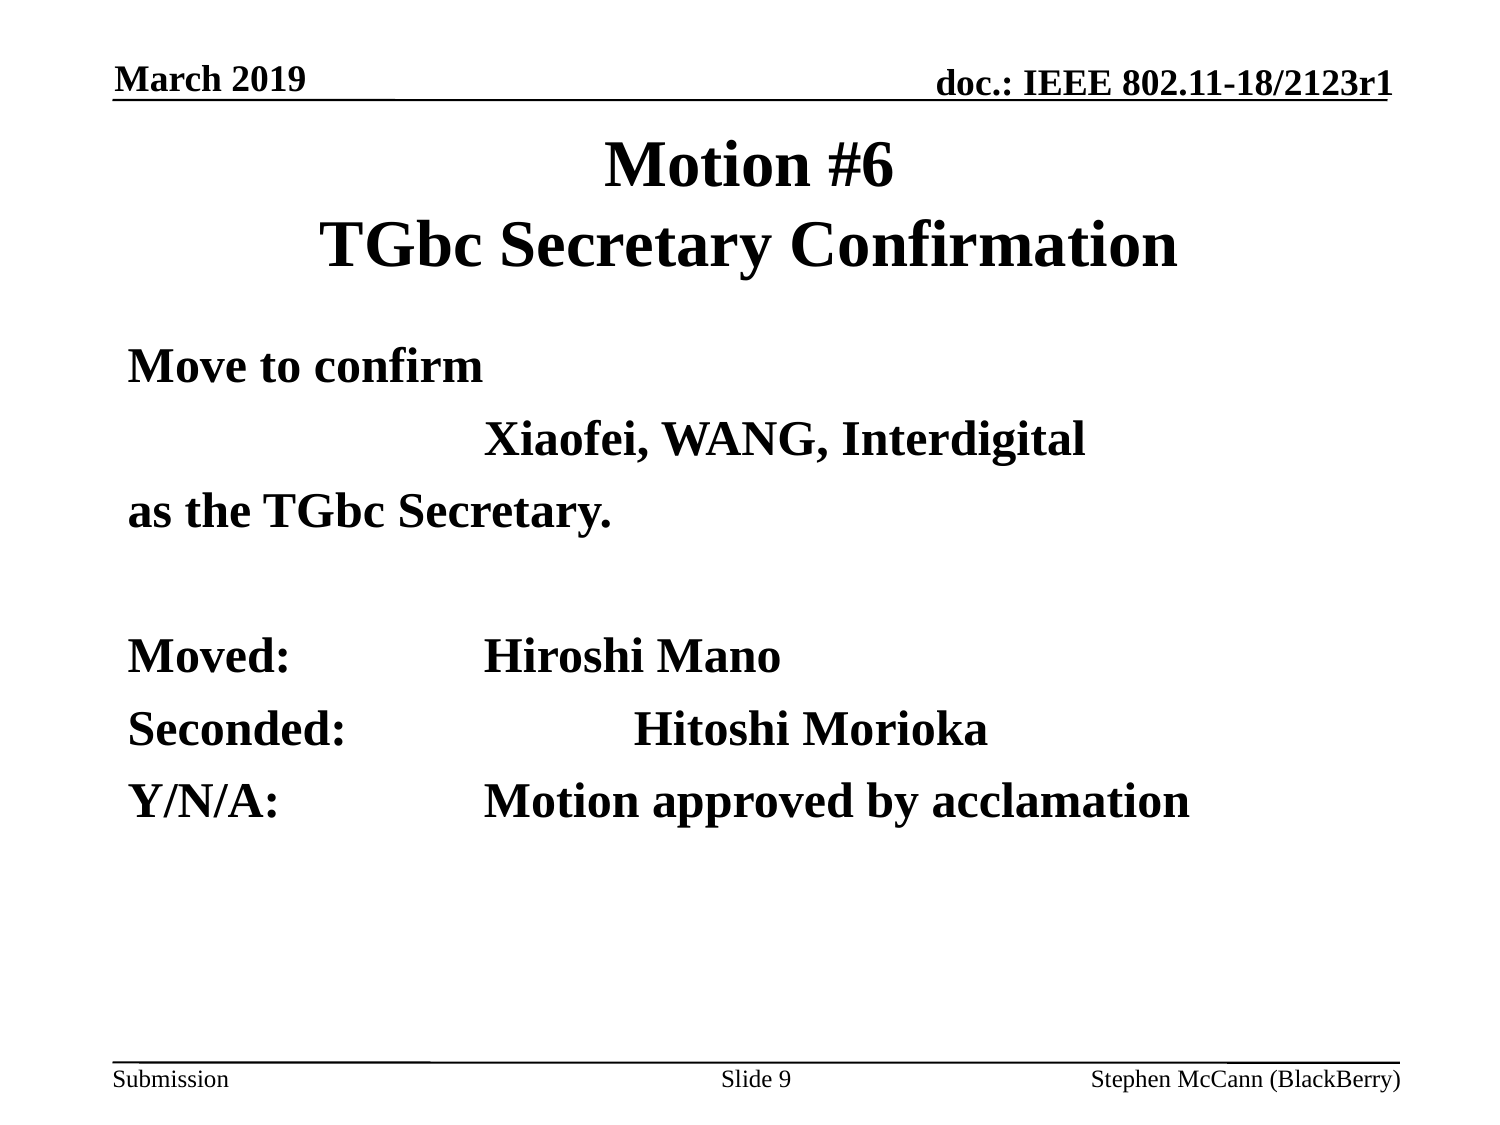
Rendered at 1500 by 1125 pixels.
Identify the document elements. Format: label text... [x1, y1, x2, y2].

list Move to confirm Xiaofei, WANG, Interdigital as the TGbc Secretary. Moved: Hiroshi Mano Seconded: Hitoshi Morioka Y/N/A: Motion approved by acclamation [112, 324, 1388, 1000]
slide_number Slide 9 [712, 1061, 800, 1123]
title Motion #6 TGbc Secretary Confirmation [112, 112, 1388, 288]
footer Stephen McCann (BlackBerry) [878, 1061, 1402, 1093]
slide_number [114, 54, 423, 100]
